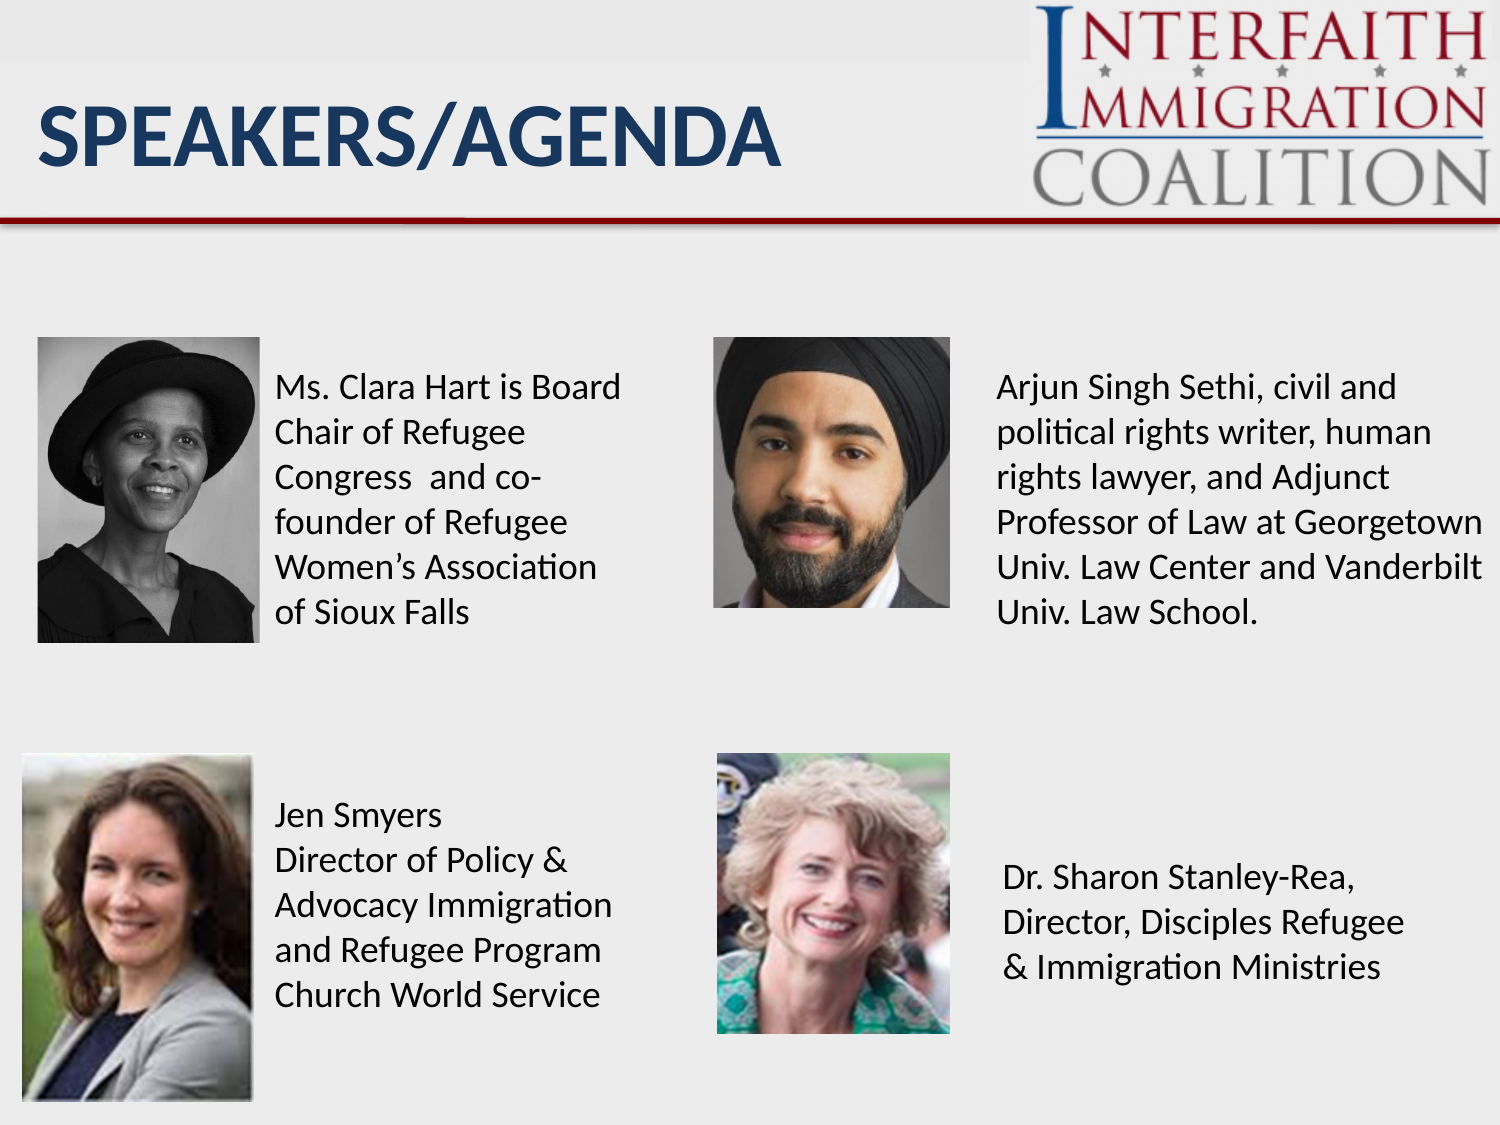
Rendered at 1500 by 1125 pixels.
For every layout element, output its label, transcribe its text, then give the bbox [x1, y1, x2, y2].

text_box Jen Smyers Director of Policy & Advocacy Immigration and Refugee Program Church World Service [259, 782, 686, 1068]
picture [717, 753, 951, 1035]
picture [37, 336, 260, 644]
text_box Arjun Singh Sethi, civil and political rights writer, human rights lawyer, and Adjunct Professor of Law at Georgetown Univ. Law Center and Vanderbilt Univ. Law School. [981, 355, 1500, 640]
text_box SPEAKERS/AGENDA [22, 66, 982, 192]
picture [1029, 0, 1492, 216]
picture [713, 336, 951, 608]
text_box Ms. Clara Hart is Board Chair of Refugee Congress and co-founder of Refugee Women’s Association of Sioux Falls [264, 355, 638, 640]
text_box Dr. Sharon Stanley-Rea, Director, Disciples Refugee & Immigration Ministries [987, 844, 1425, 995]
picture [22, 753, 254, 1102]
